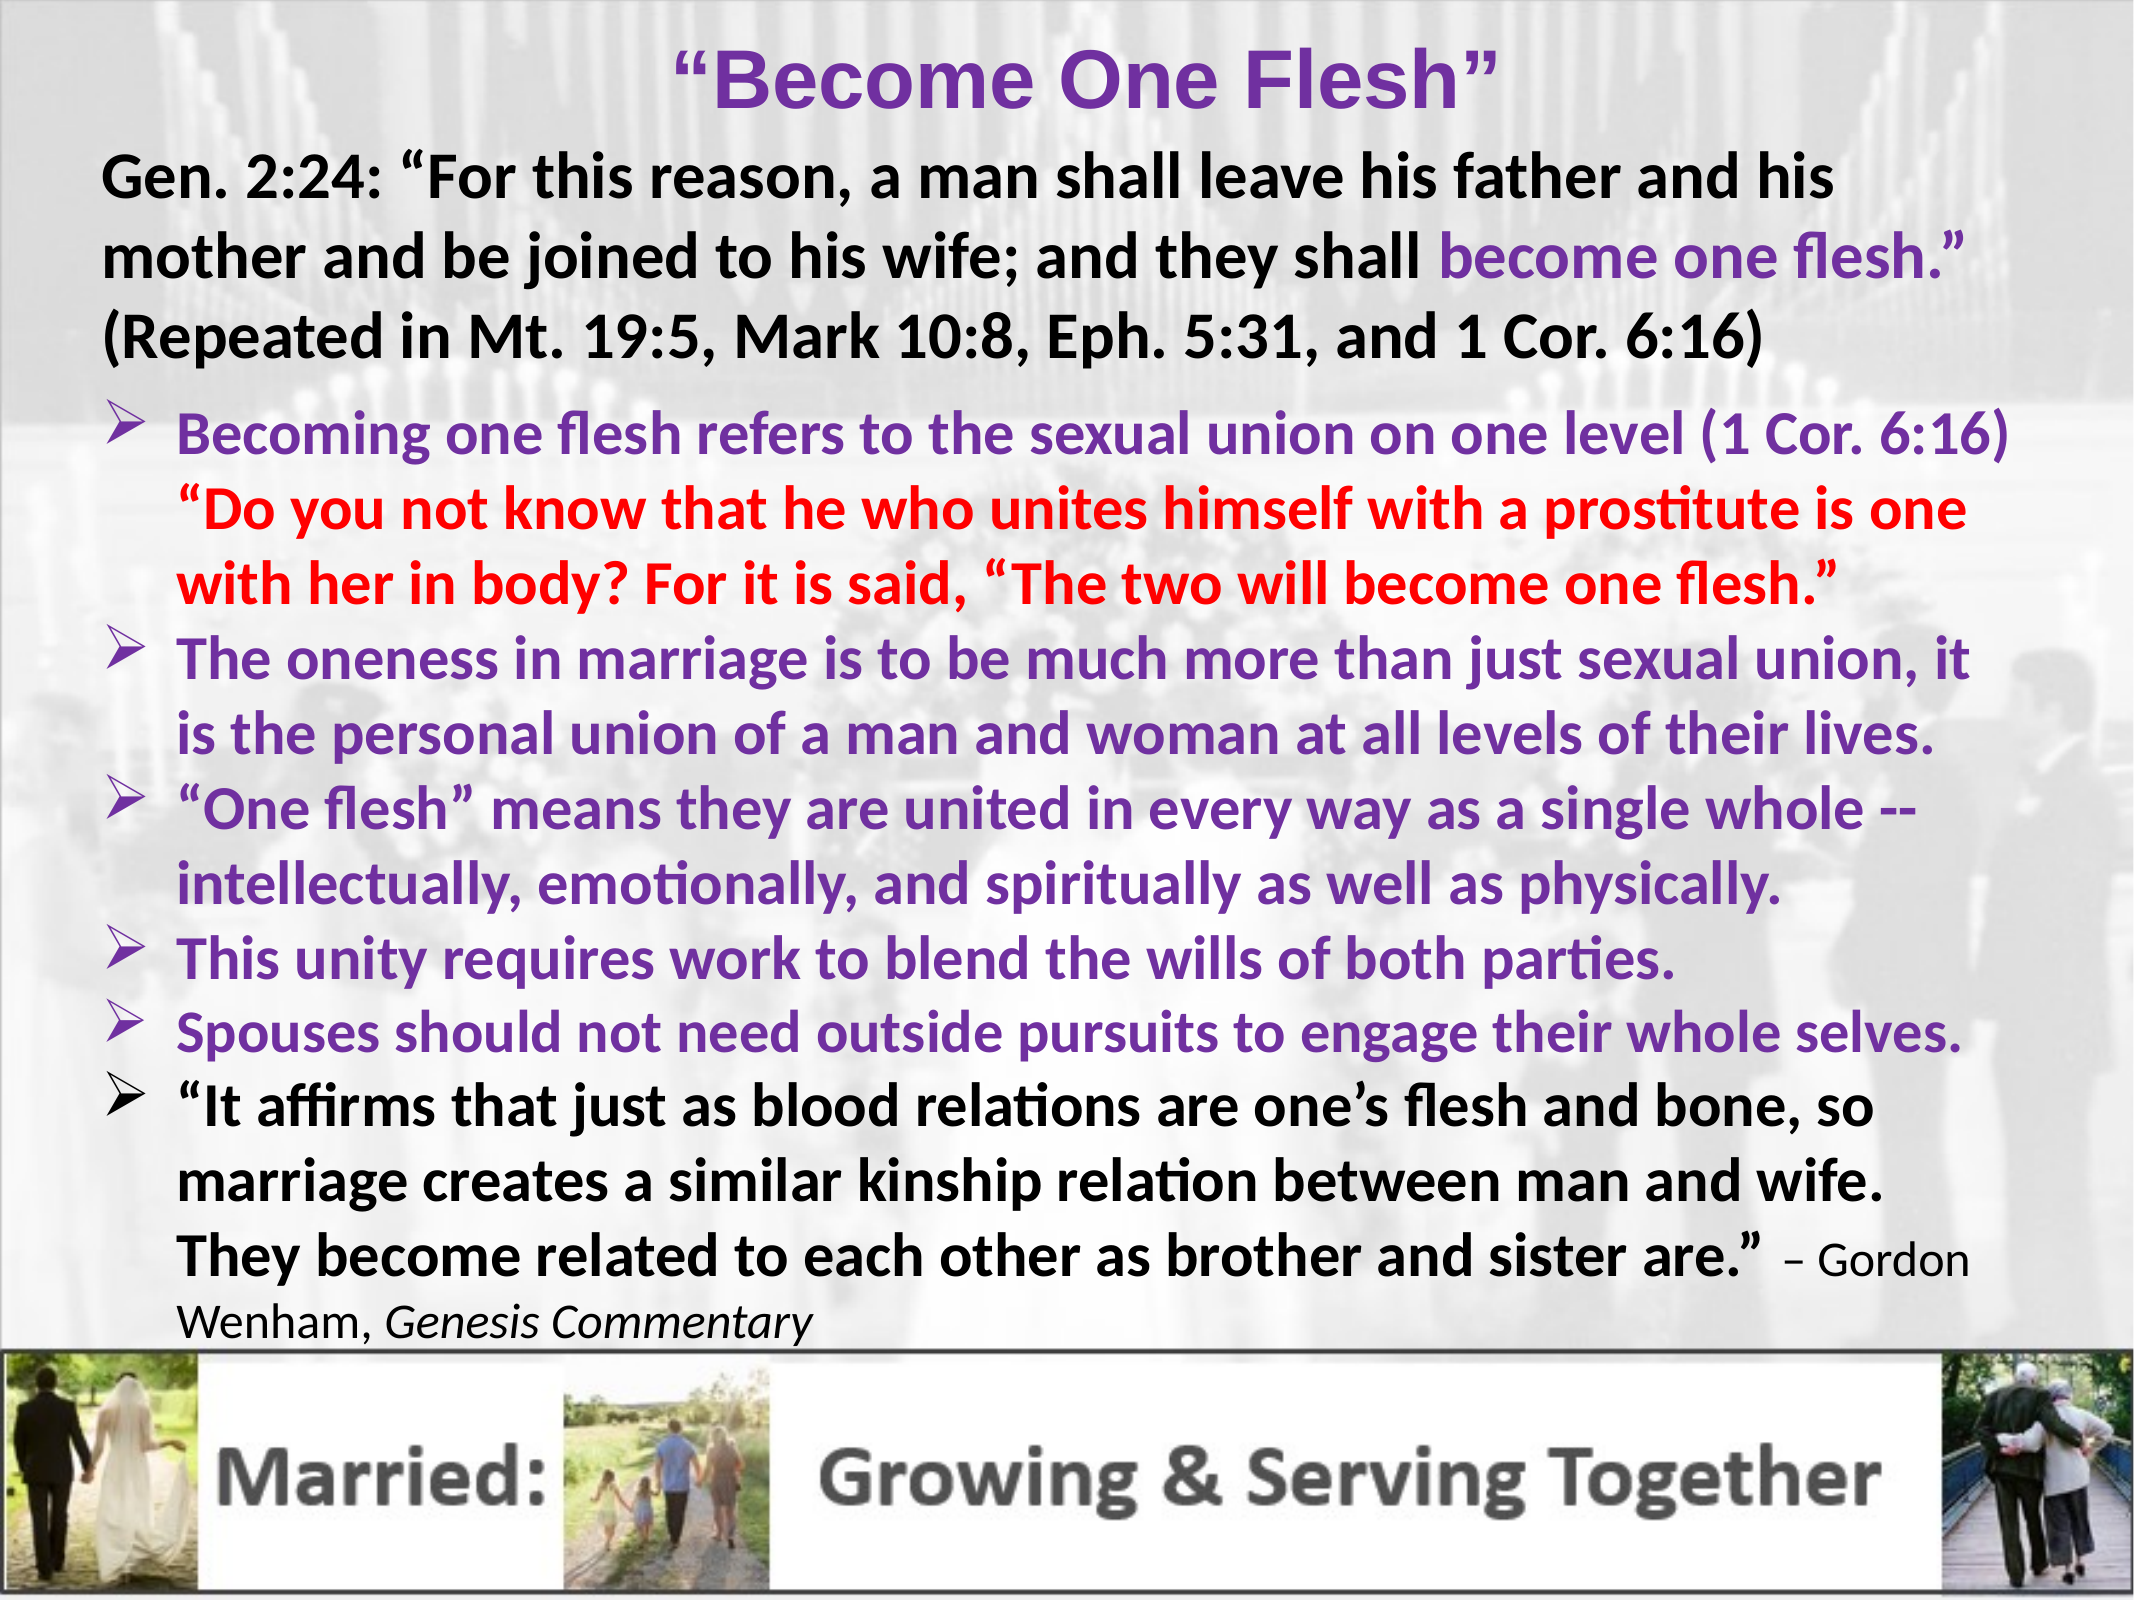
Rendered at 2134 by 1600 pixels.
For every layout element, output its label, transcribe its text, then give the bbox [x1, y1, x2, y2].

text_box Gen. 2:24: “For this reason, a man shall leave his father and his mother and be joined to his wife; and they shall become one flesh.” (Repeated in Mt. 19:5, Mark 10:8, Eph. 5:31, and 1 Cor. 6:16) Becoming one flesh refers to the sexual union on one level (1 Cor. 6:16) “Do you not know that he who unites himself with a prostitute is one with her in body? For it is said, “The two will become one flesh.” The oneness in marriage is to be much more than just sexual union, it is the personal union of a man and woman at all levels of their lives. “One flesh” means they are united in every way as a single whole -- intellectually, emotionally, and spiritually as well as physically. This unity requires work to blend the wills of both parties. Spouses should not need outside pursuits to engage their whole selves. “It affirms that just as blood relations are one’s flesh and bone, so marriage creates a similar kinship relation between man and wife. They become related to each other as brother and sister are.” – Gordon Wenham, Genesis Commentary [86, 124, 2036, 1357]
title “Become One Flesh” [160, 12, 2036, 124]
picture [0, 0, 2134, 1600]
